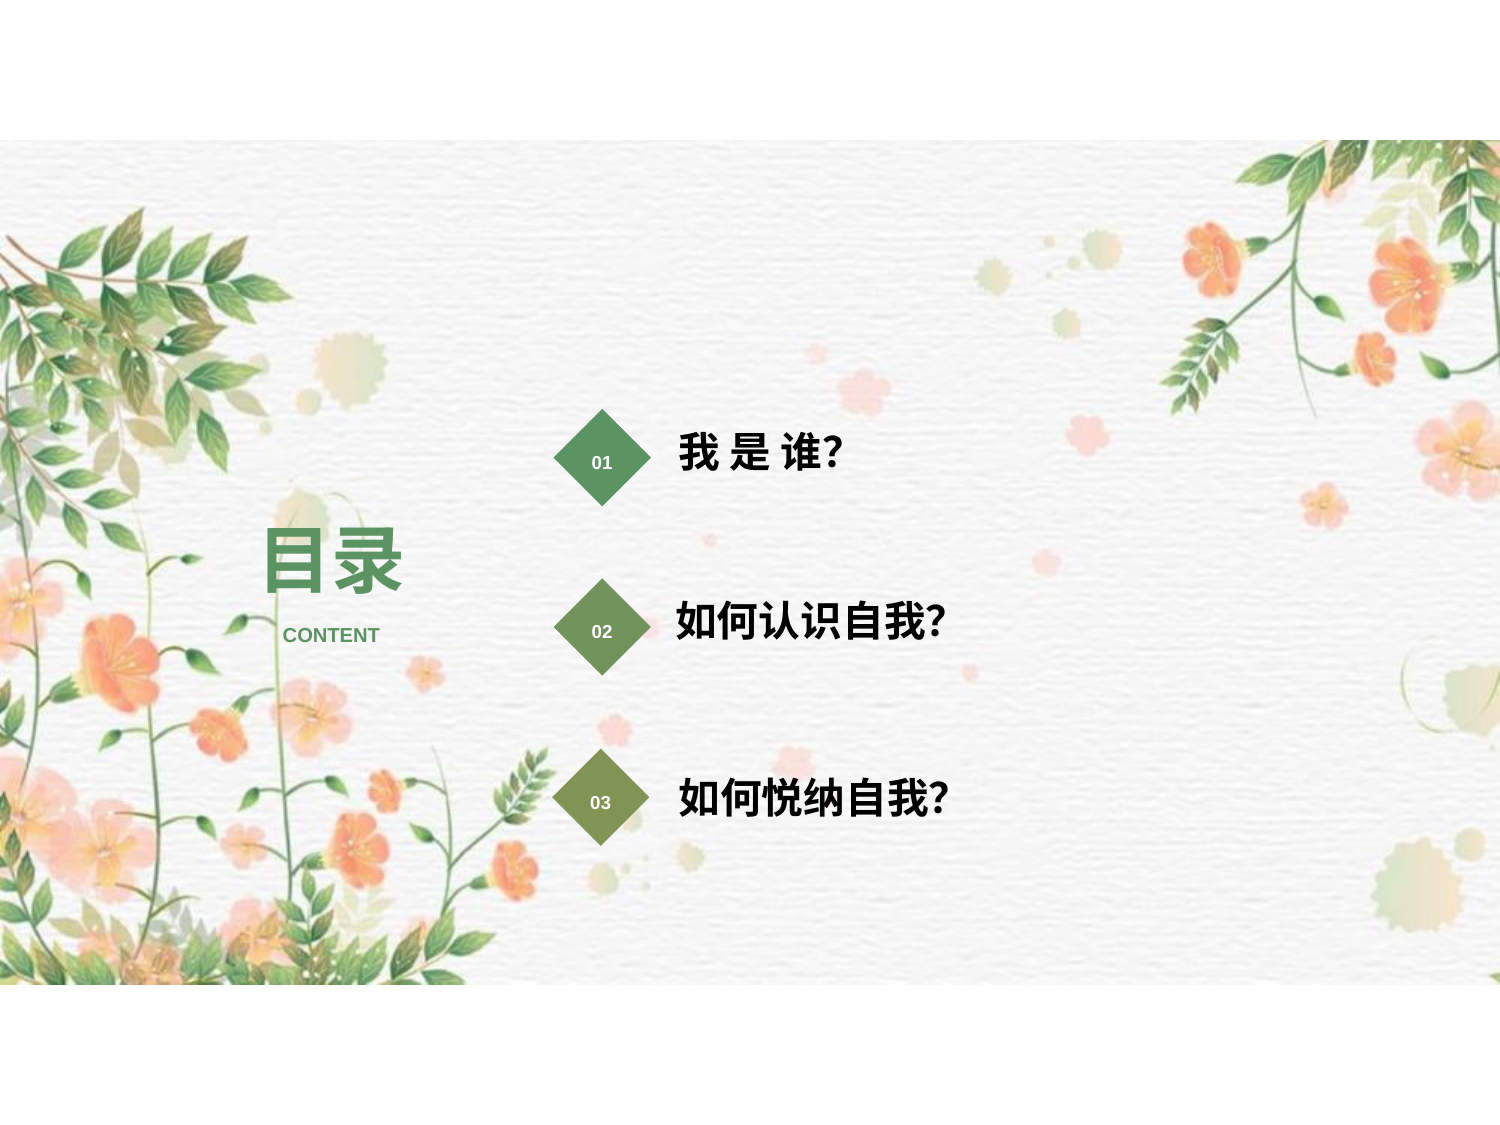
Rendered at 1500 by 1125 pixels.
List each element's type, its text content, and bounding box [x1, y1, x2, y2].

text_box 如何认识自我？ [664, 596, 1090, 646]
picture [0, 140, 1500, 985]
text_box 我 是 谁？ [667, 427, 1093, 476]
text_box CONTENT [224, 607, 439, 653]
text_box 目录 [224, 480, 439, 607]
text_box 02 [552, 576, 653, 678]
text_box 01 [552, 407, 653, 508]
text_box 如何悦纳自我？ [667, 773, 1112, 823]
text_box 03 [550, 747, 651, 848]
